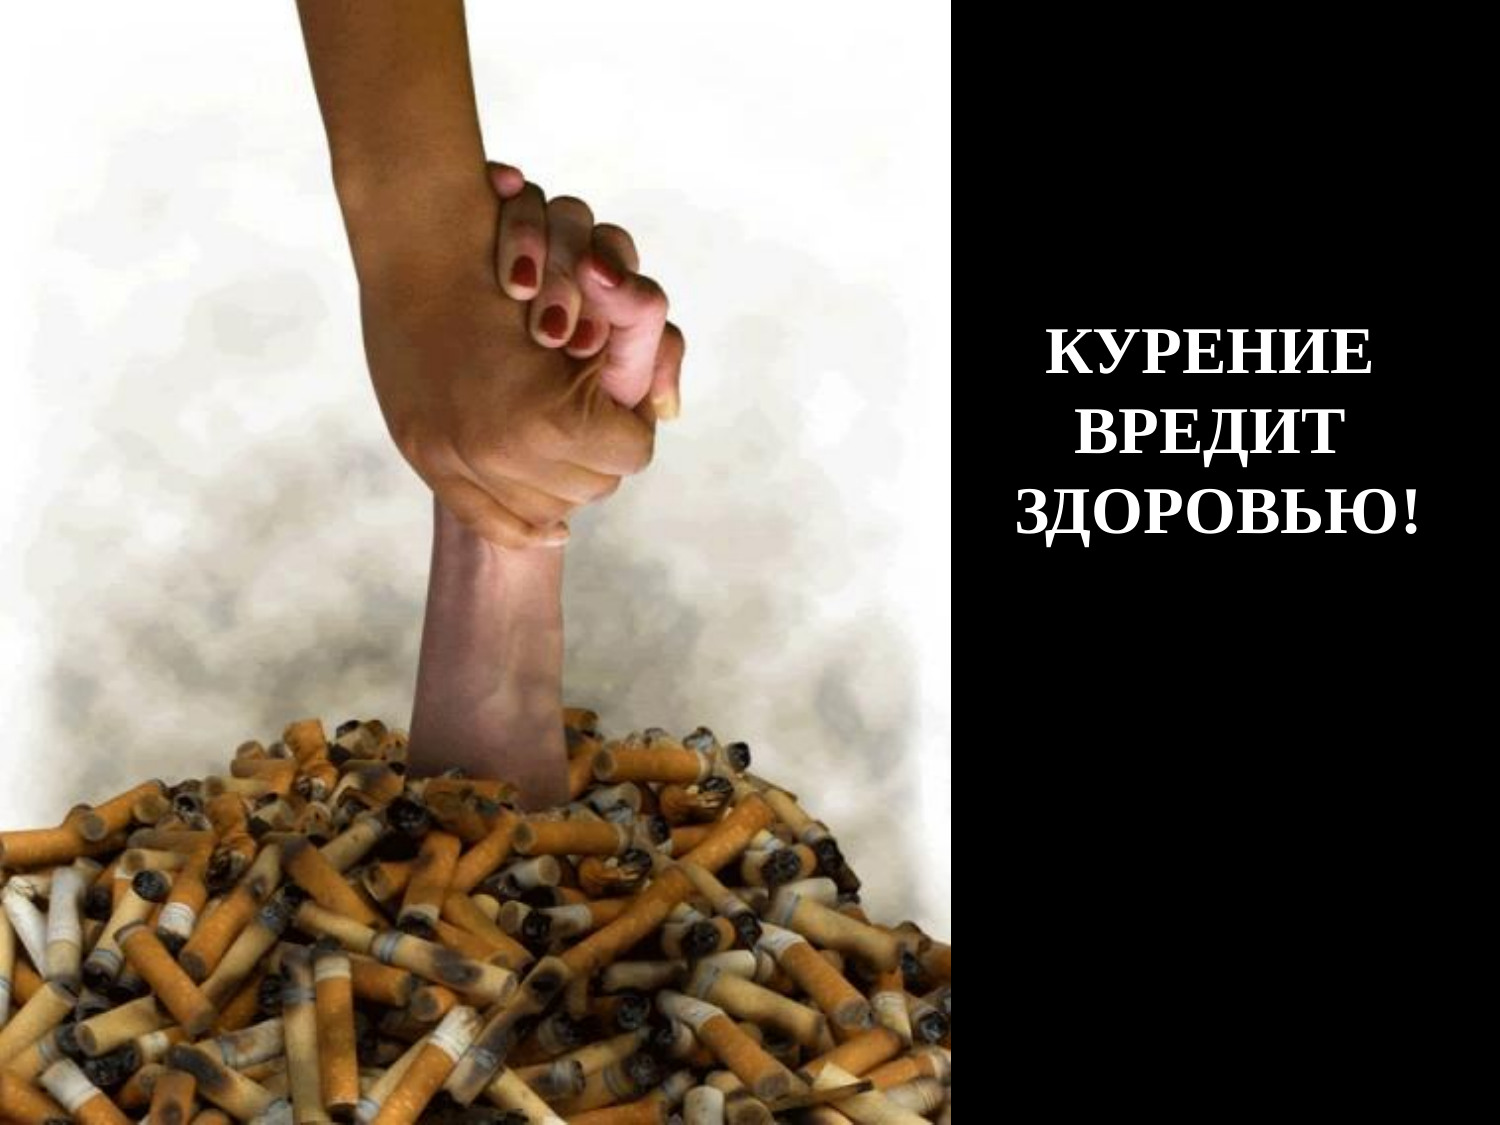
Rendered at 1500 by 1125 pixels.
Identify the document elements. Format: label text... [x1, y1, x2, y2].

picture [0, 0, 951, 1125]
text_box КУРЕНИЕ ВРЕДИТ ЗДОРОВЬЮ! [987, 299, 1450, 555]
